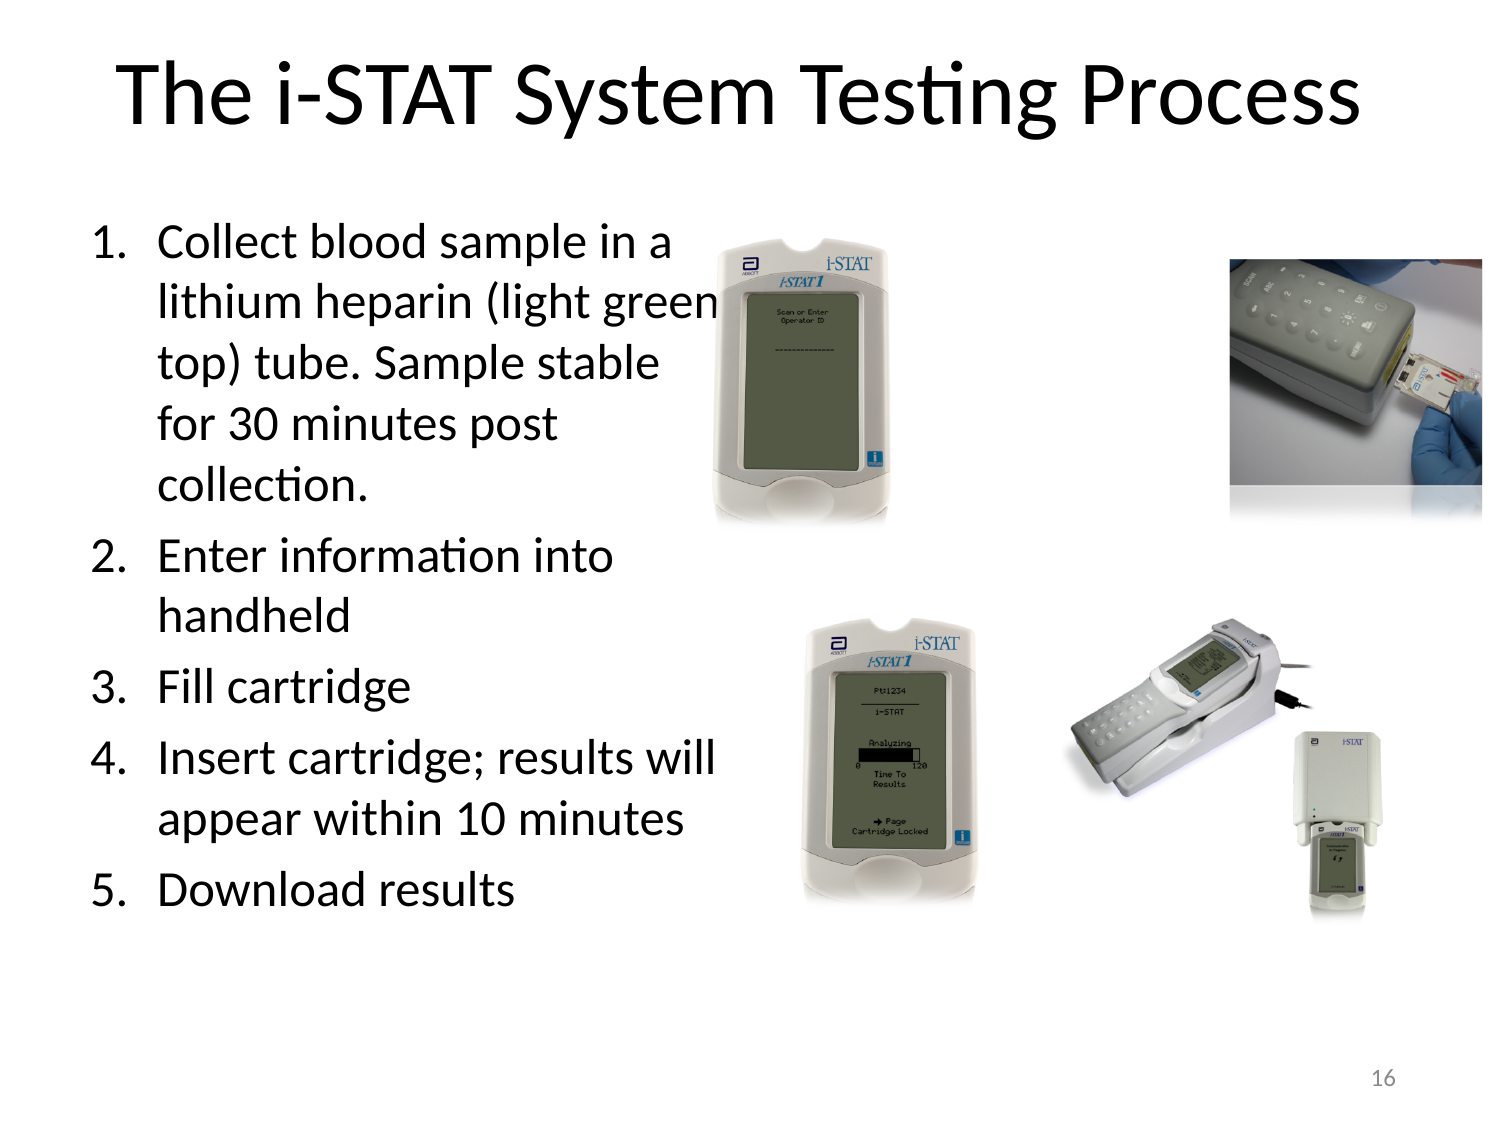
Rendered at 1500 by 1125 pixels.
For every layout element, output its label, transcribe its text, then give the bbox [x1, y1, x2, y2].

title The i-STAT System Testing Process [75, 12, 1425, 163]
picture [1062, 612, 1401, 946]
list Collect blood sample in a lithium heparin (light green top) tube. Sample stable for 30 minutes post collection. Enter information into handheld Fill cartridge Insert cartridge; results will appear within 10 minutes Download results [75, 200, 738, 963]
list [699, 228, 905, 538]
slide_number 16 [1348, 1051, 1412, 1102]
picture [1211, 253, 1500, 538]
picture [737, 612, 1051, 922]
